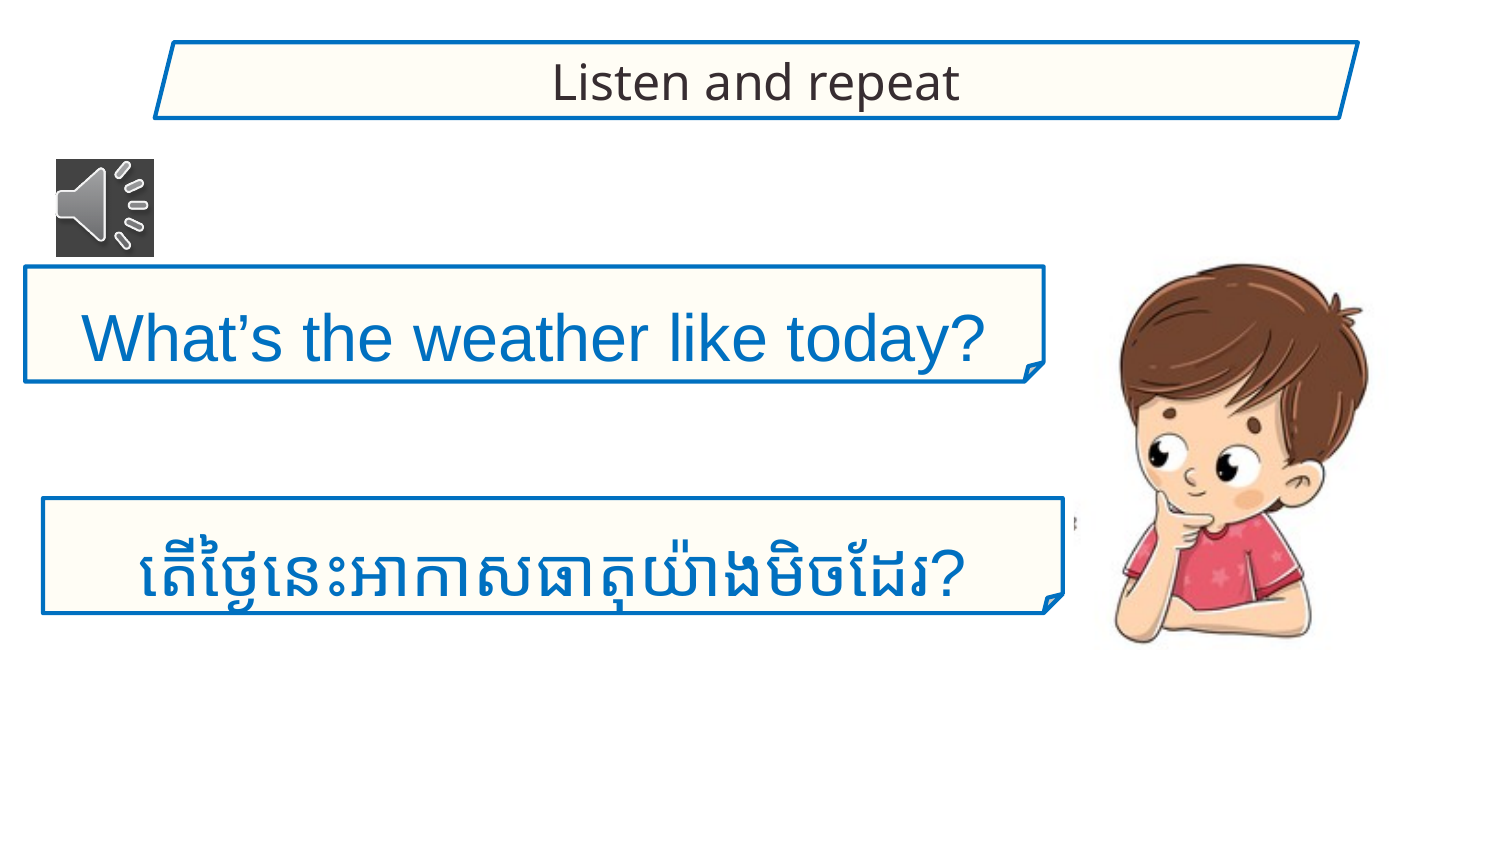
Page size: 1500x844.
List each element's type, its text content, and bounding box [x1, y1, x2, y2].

text_box តើថ្ងៃនេះអាកាសធាតុយ៉ាងមិចដែរ? [40, 496, 1065, 616]
text_box What’s the weather like today? [23, 264, 1046, 384]
picture [54, 157, 155, 259]
text_box Listen and repeat [152, 40, 1360, 121]
picture [1073, 196, 1389, 650]
